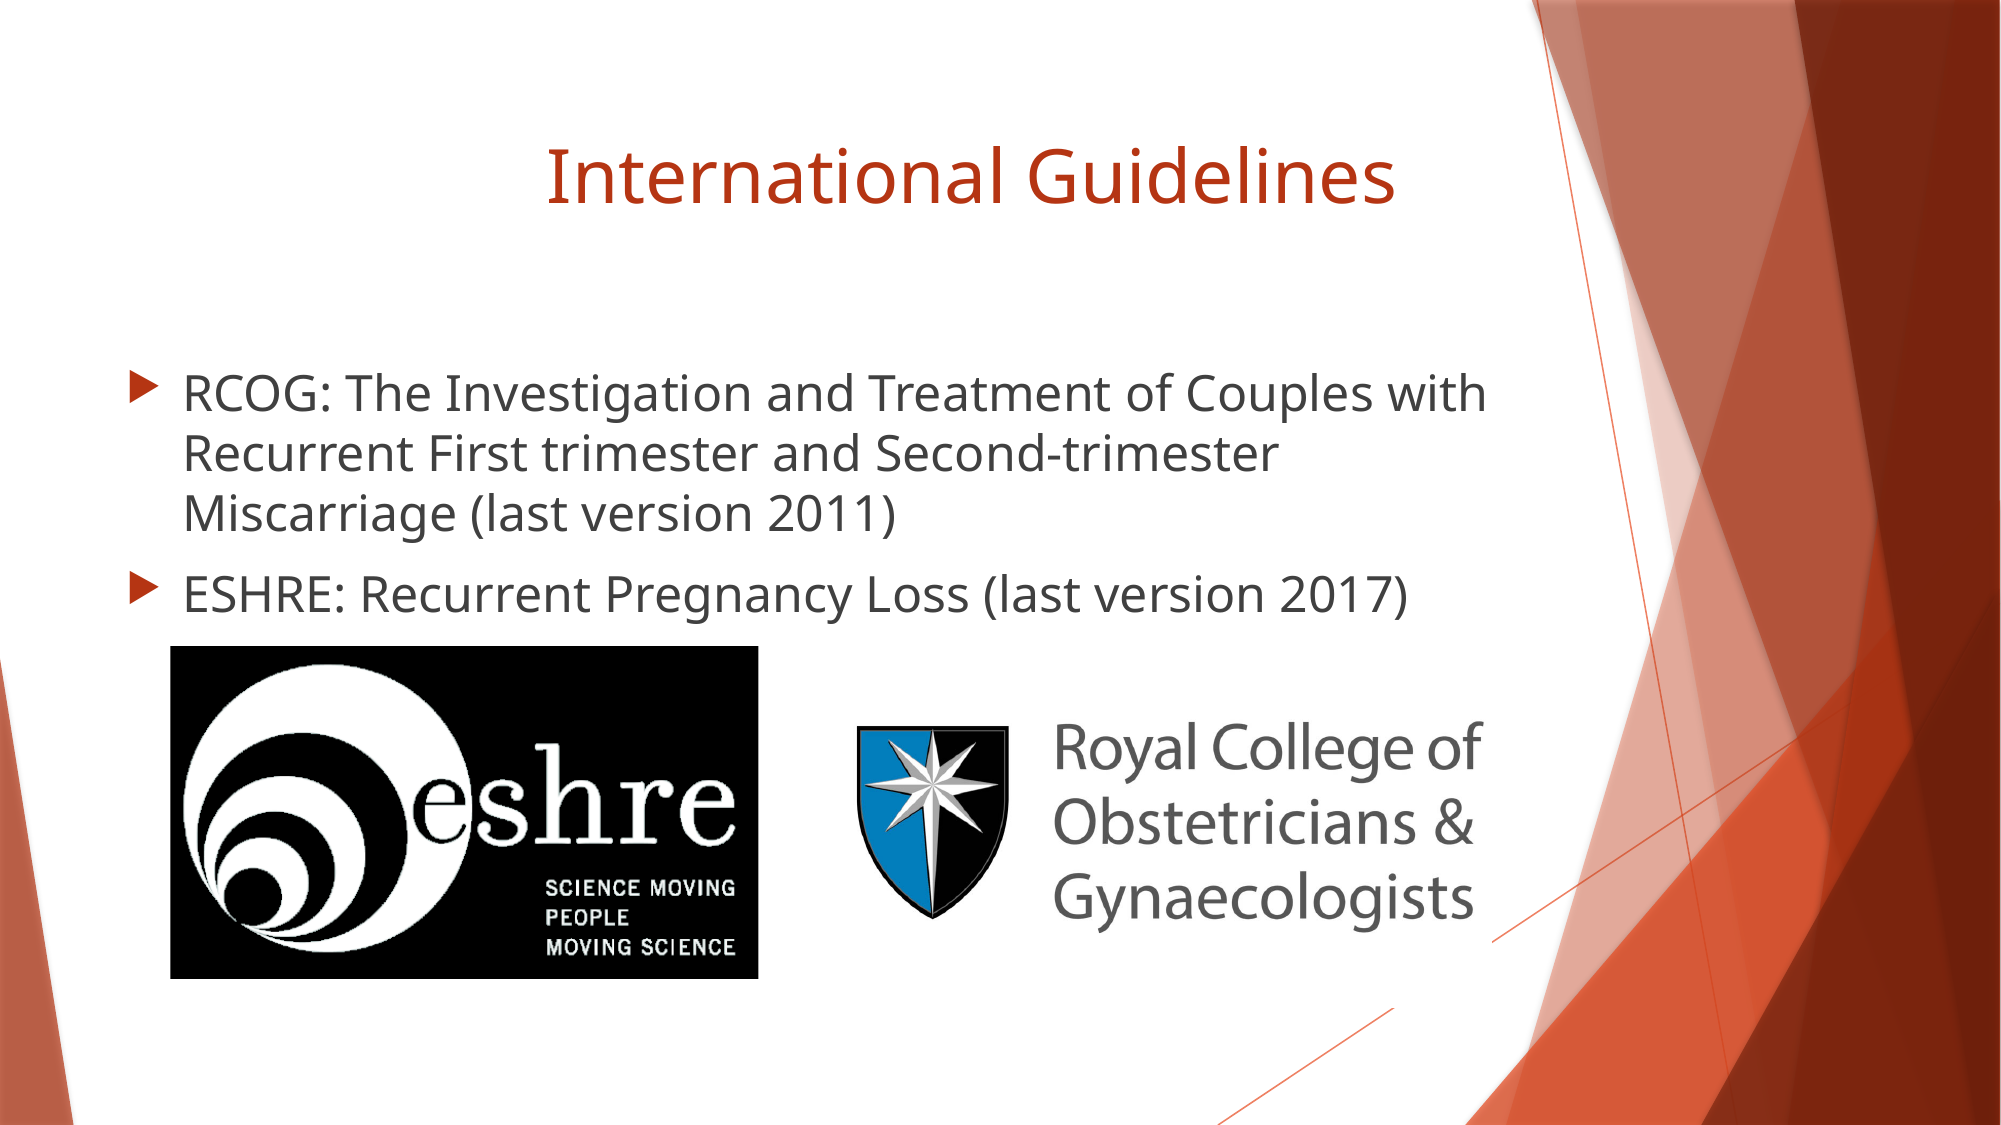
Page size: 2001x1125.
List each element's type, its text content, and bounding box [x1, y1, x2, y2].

list RCOG: The Investigation and Treatment of Couples with Recurrent First trimester and Second-trimester Miscarriage (last version 2011) ESHRE: Recurrent Pregnancy Loss (last version 2017) [111, 354, 1522, 992]
title International Guidelines [265, 121, 1679, 334]
picture [169, 645, 759, 979]
picture [847, 645, 1493, 1009]
